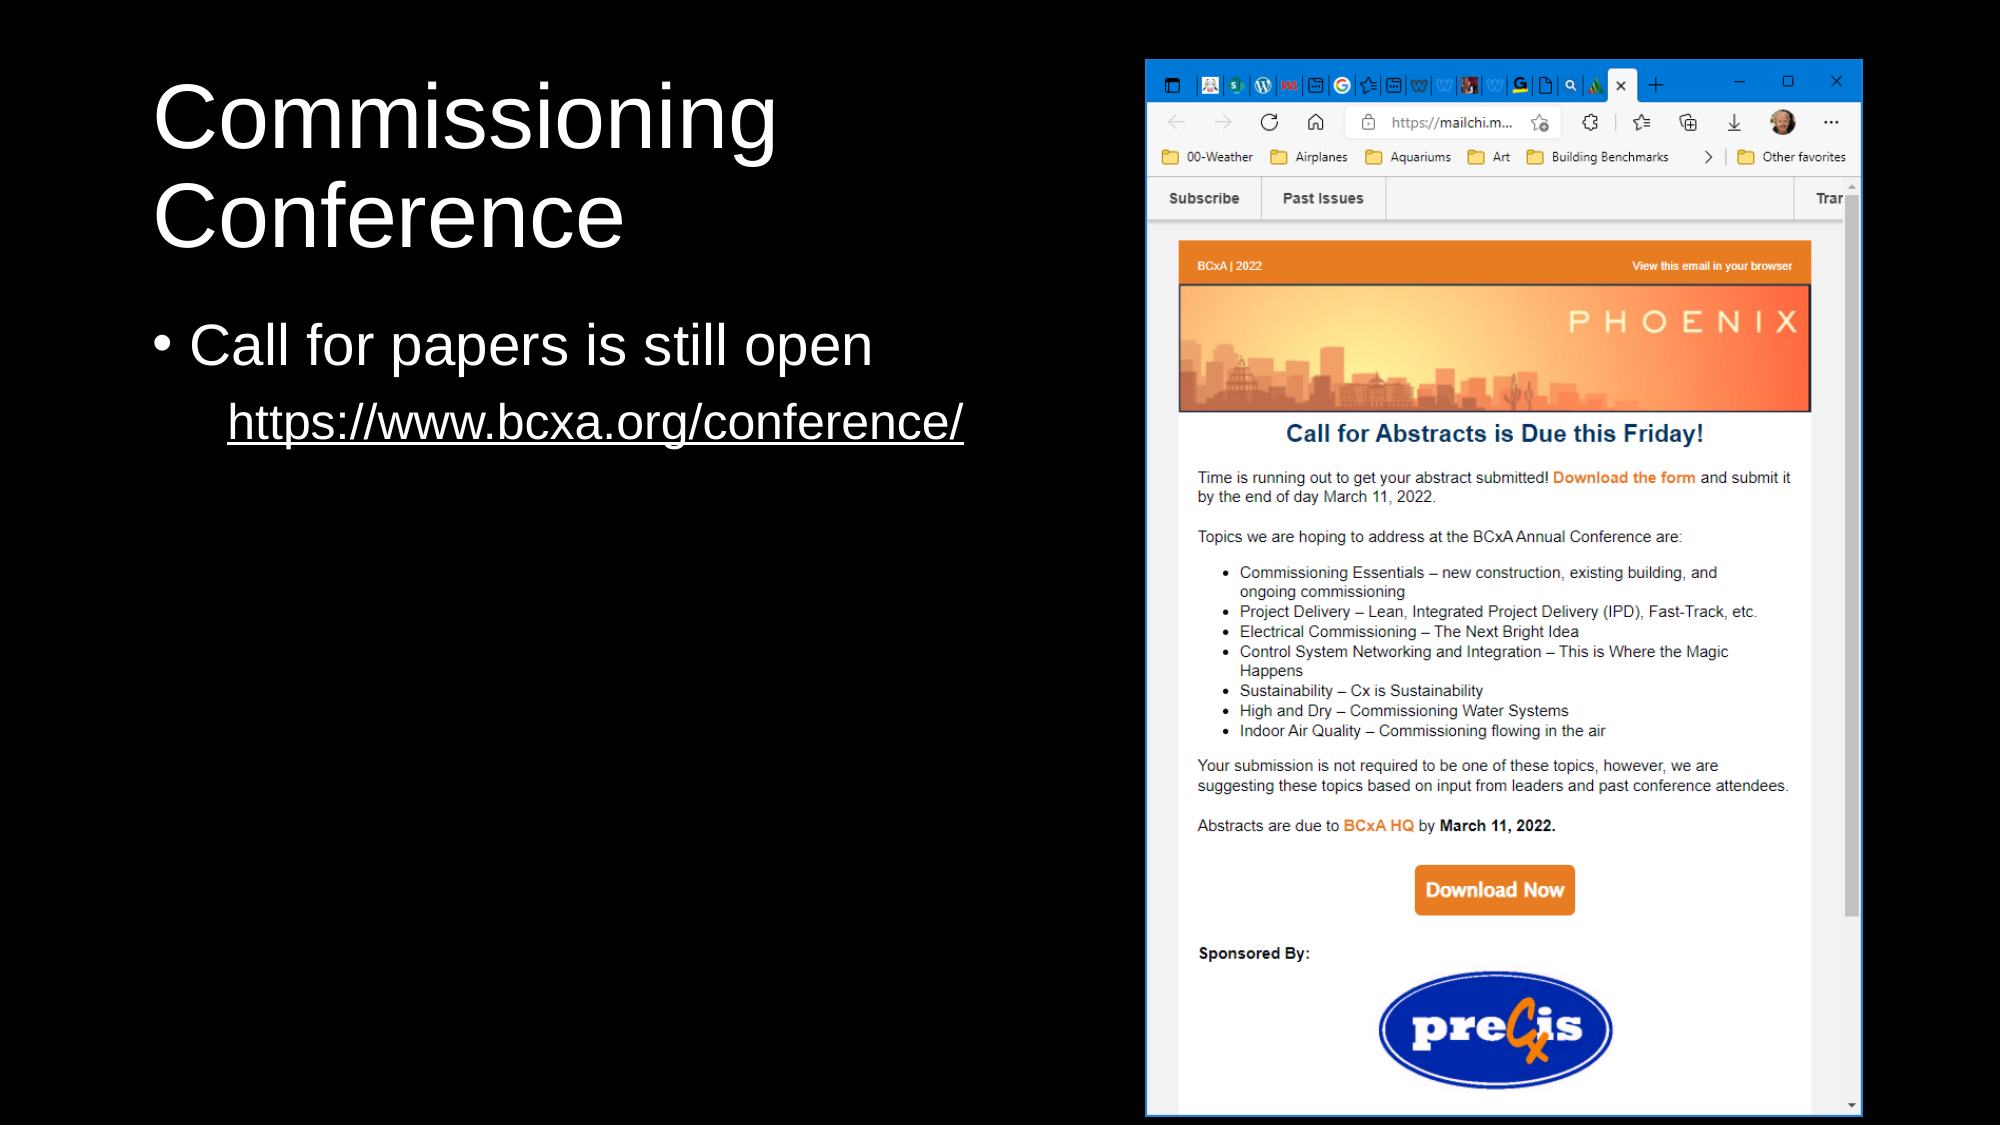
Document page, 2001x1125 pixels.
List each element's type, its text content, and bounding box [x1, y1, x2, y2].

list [1144, 59, 1863, 1117]
title Commissioning Conference [137, 59, 1144, 278]
list Call for papers is still open https://www.bcxa.org/conference/ [137, 299, 988, 1014]
